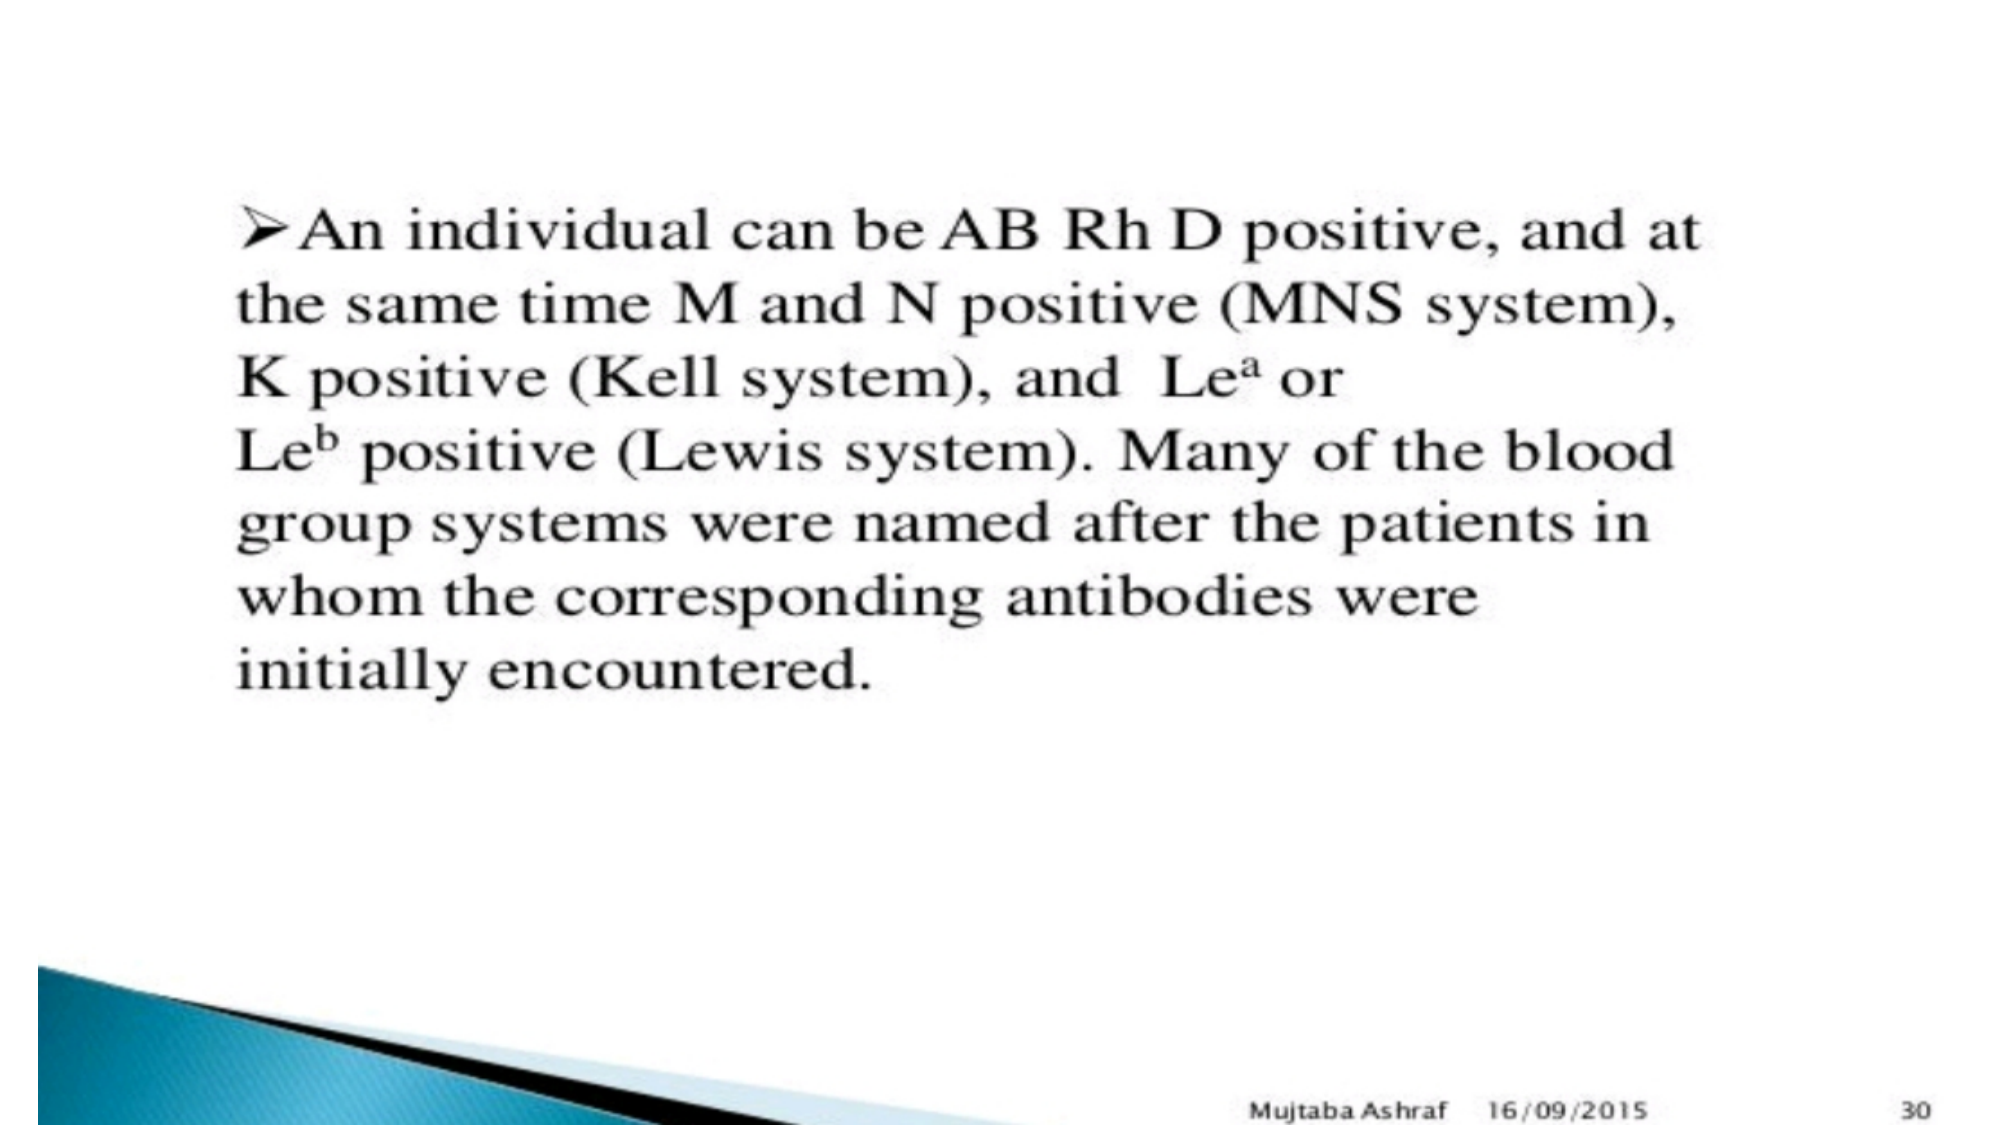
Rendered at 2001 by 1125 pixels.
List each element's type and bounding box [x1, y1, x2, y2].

list [38, 0, 1979, 1125]
